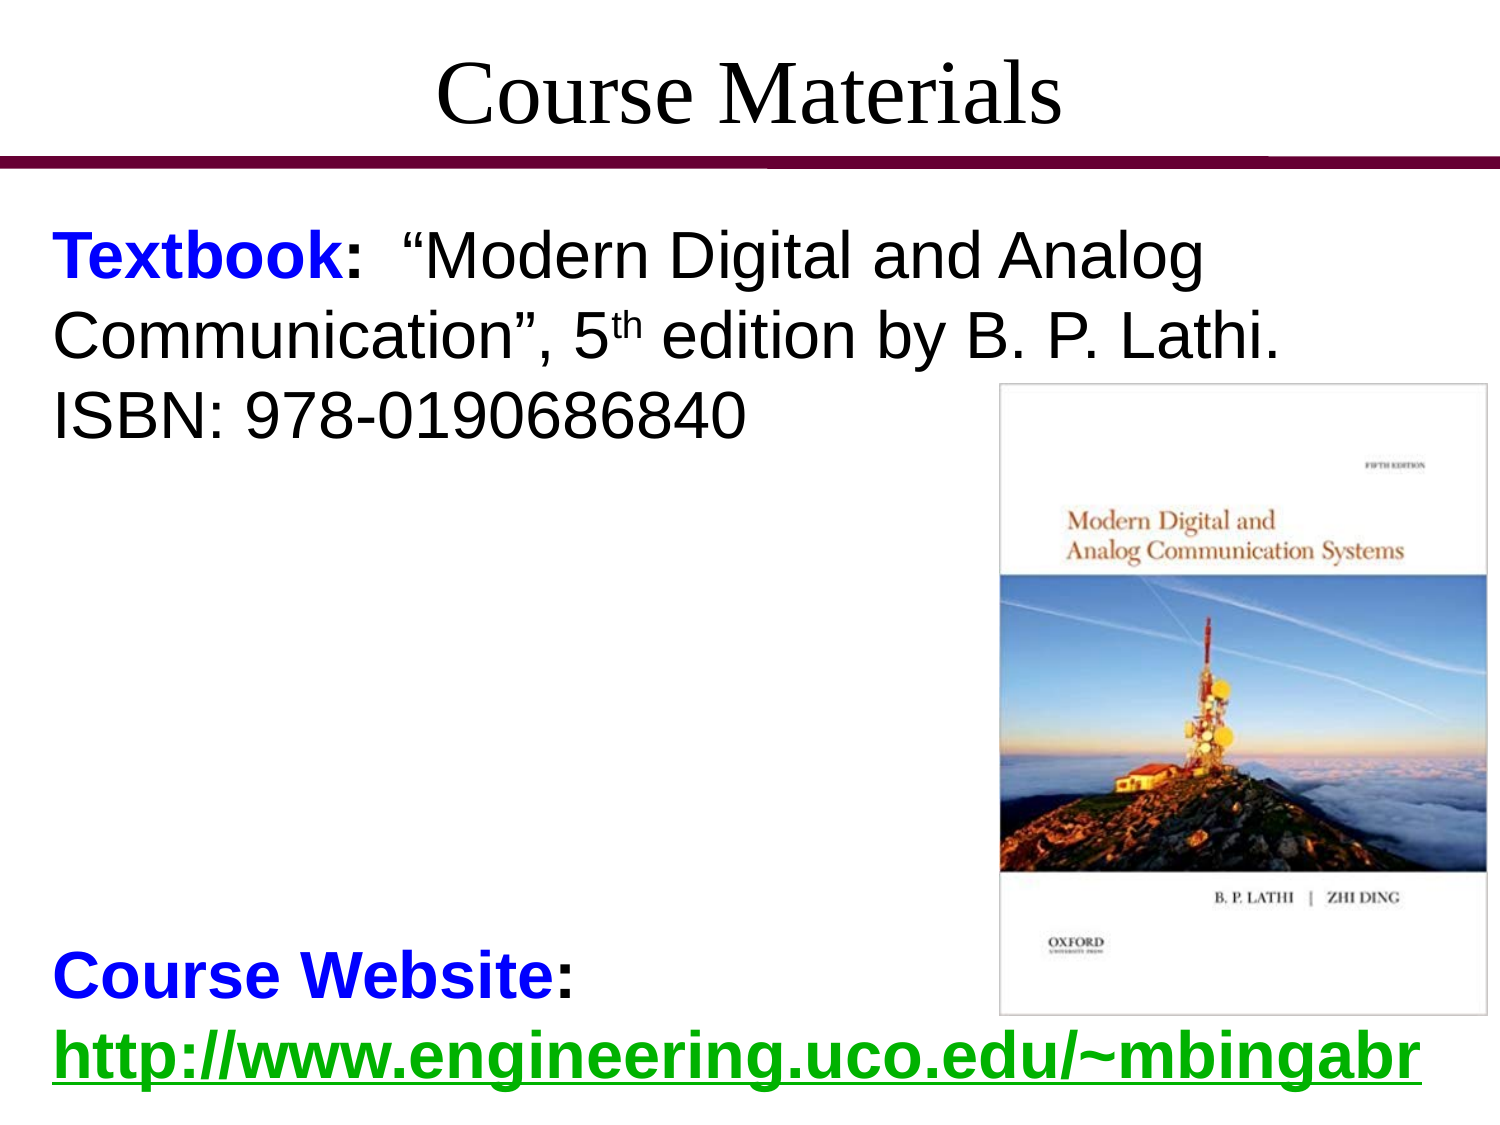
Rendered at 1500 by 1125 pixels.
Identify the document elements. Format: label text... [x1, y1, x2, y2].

text_box Textbook: “Modern Digital and Analog Communication”, 5th edition by B. P. Lathi. ISBN: 978-0190686840 Course Website: http://www.engineering.uco.edu/~mbingabr [37, 204, 1488, 1099]
text_box Course Materials [24, 24, 1475, 150]
picture [999, 383, 1488, 1016]
